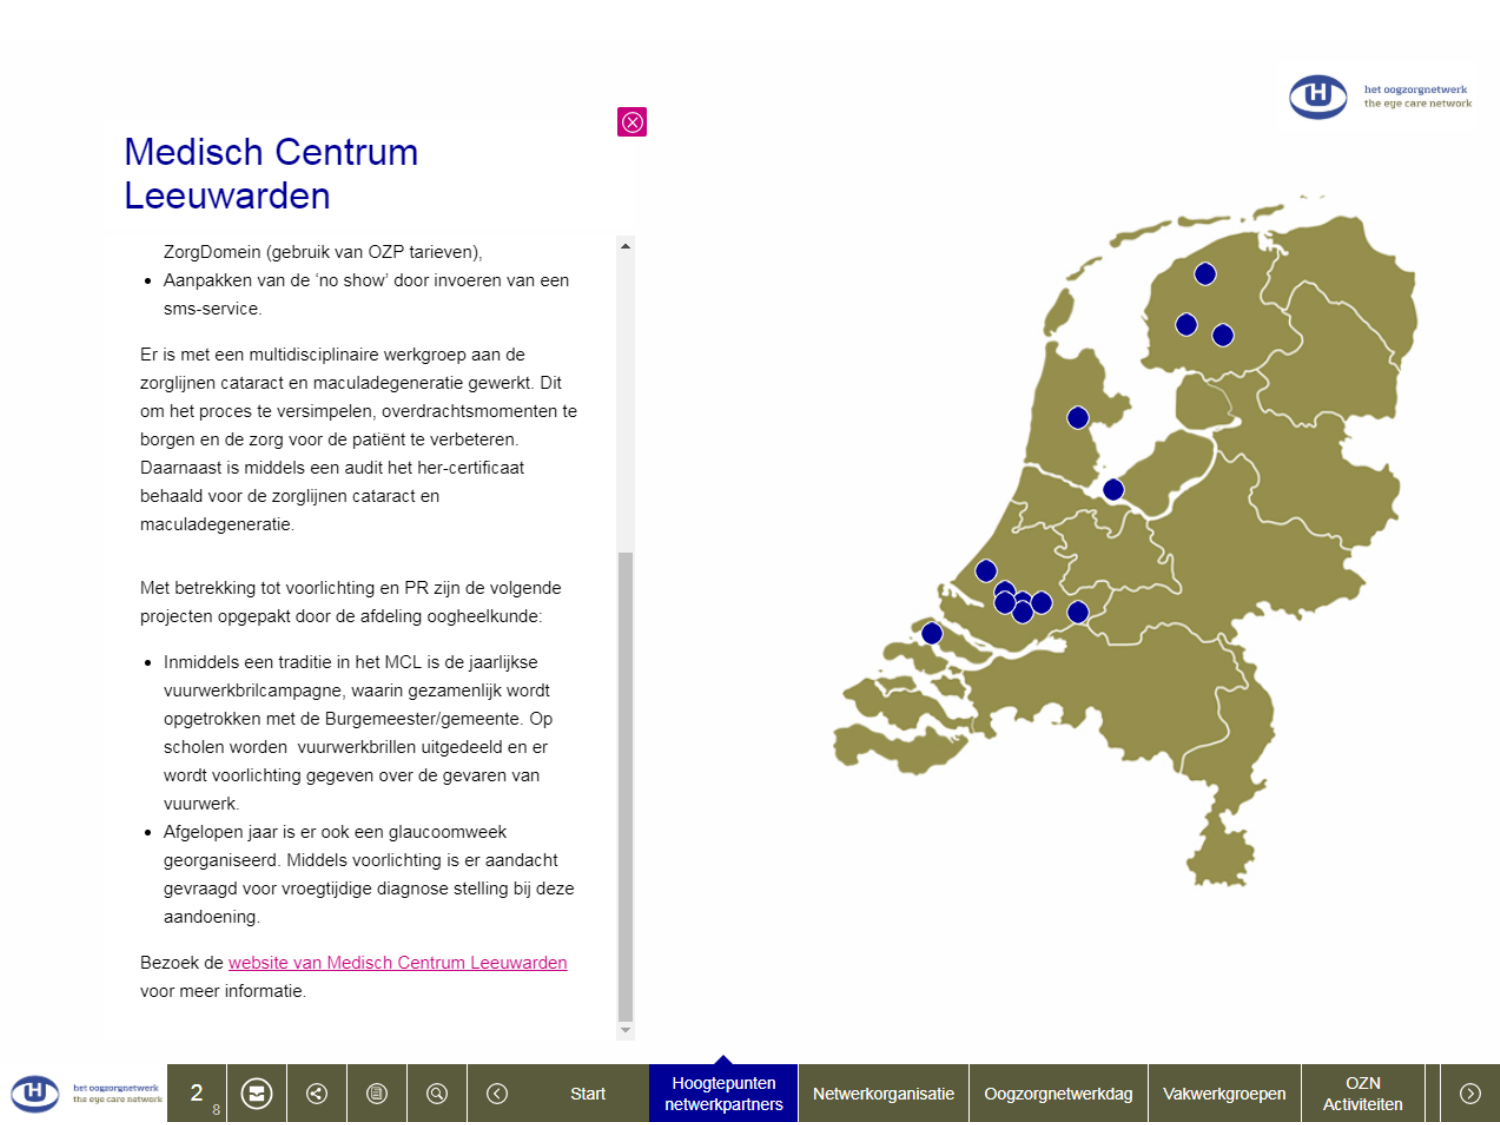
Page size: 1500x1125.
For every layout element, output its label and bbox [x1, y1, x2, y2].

list [0, 40, 1500, 1123]
